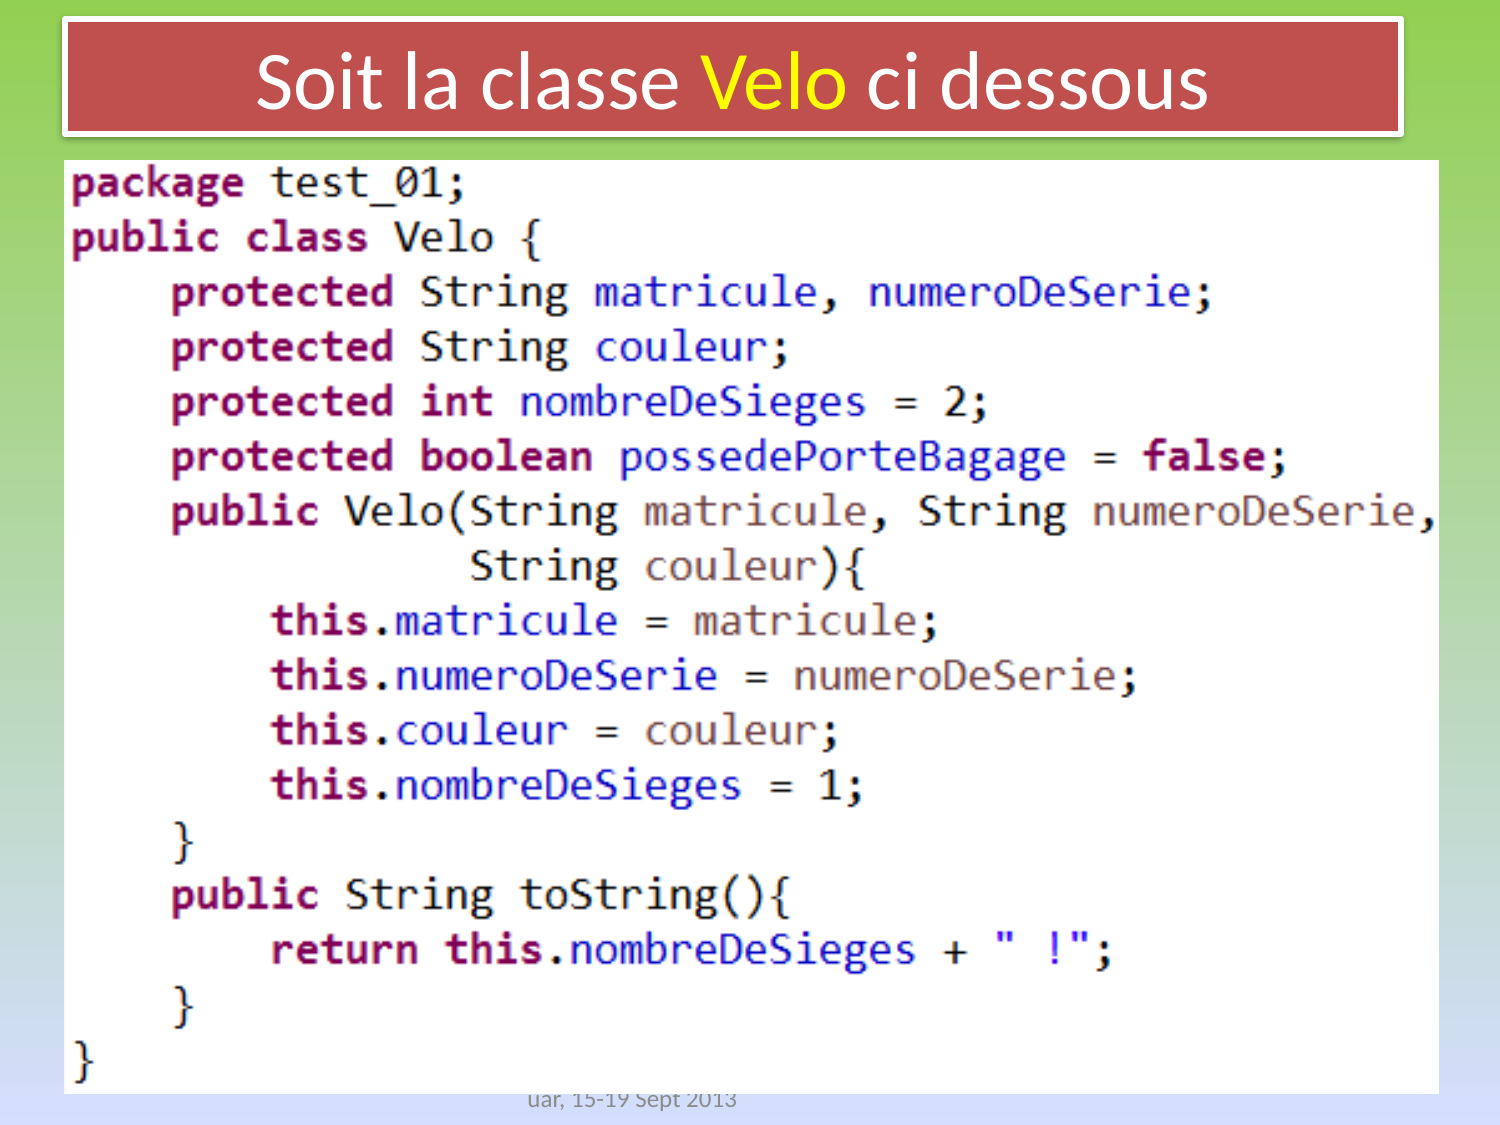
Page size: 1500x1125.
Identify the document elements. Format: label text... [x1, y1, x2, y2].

picture [64, 160, 1439, 1095]
text_box Soit la classe Velo ci dessous [62, 16, 1404, 137]
